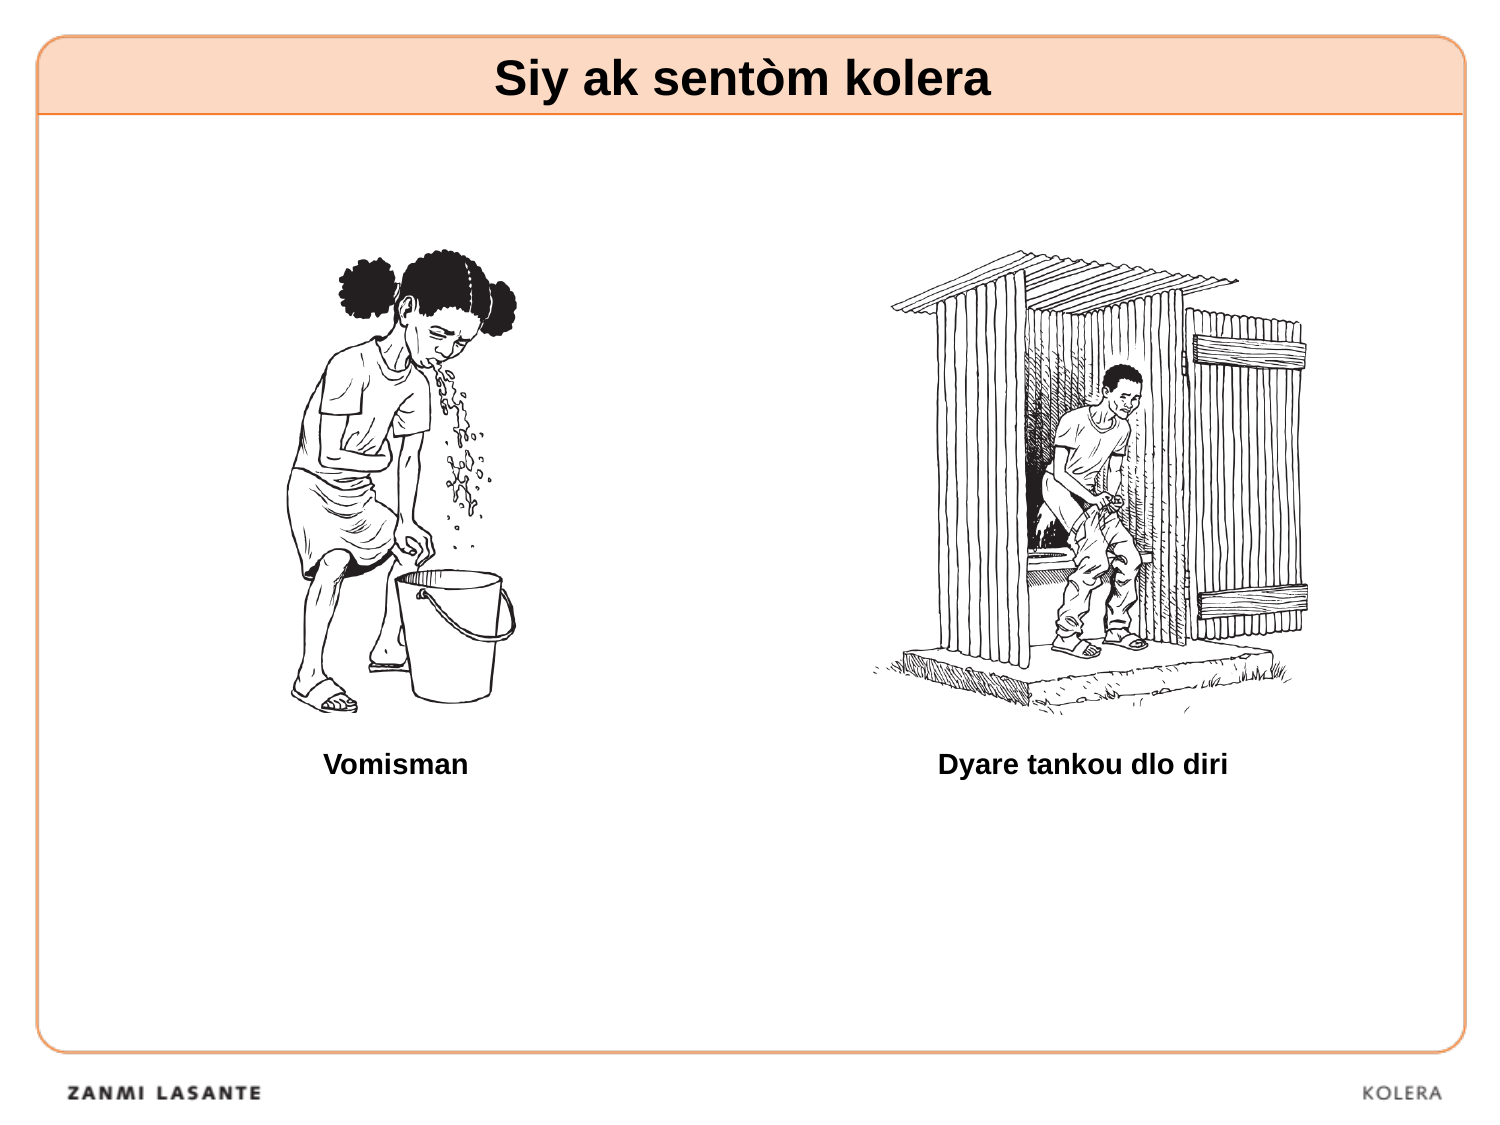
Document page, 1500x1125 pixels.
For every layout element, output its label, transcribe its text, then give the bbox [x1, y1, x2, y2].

picture [87, 249, 717, 713]
list Dyare tankou dlo diri [774, 737, 1400, 825]
list Siy ak sentòm kolera [99, 37, 1400, 113]
picture [774, 249, 1407, 715]
title Vomisman [87, 737, 713, 831]
